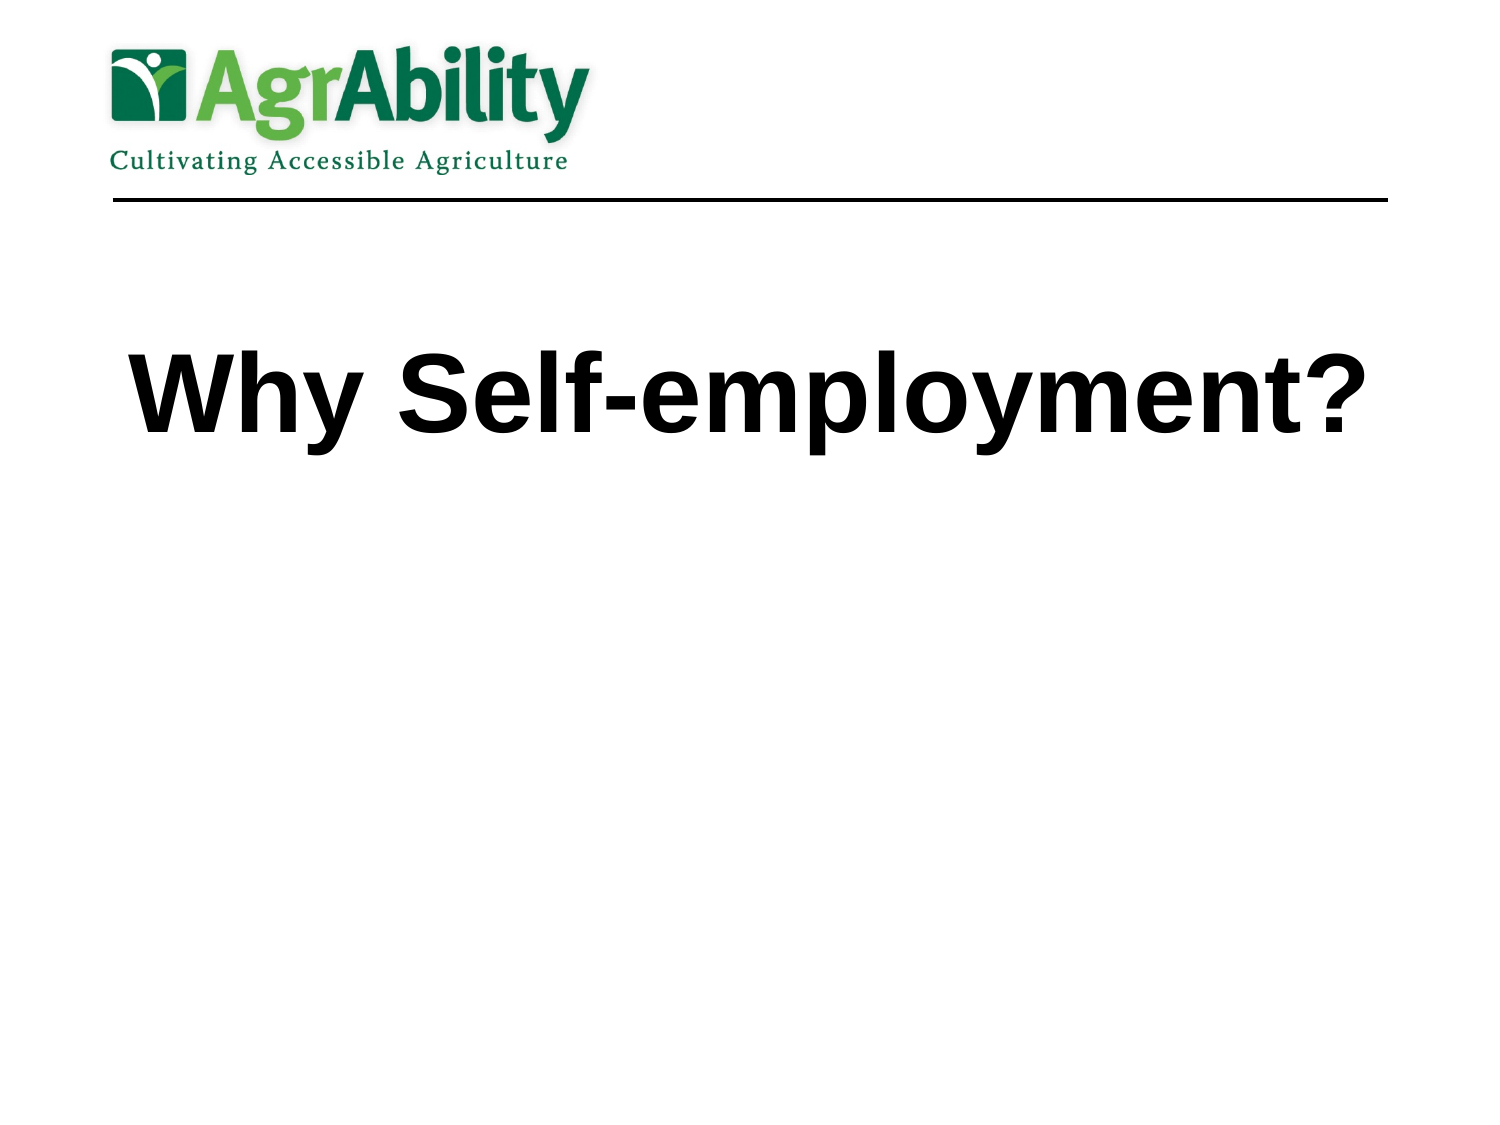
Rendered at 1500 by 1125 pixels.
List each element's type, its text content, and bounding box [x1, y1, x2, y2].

picture [99, 33, 604, 175]
title Why Self-employment? [112, 324, 1388, 451]
